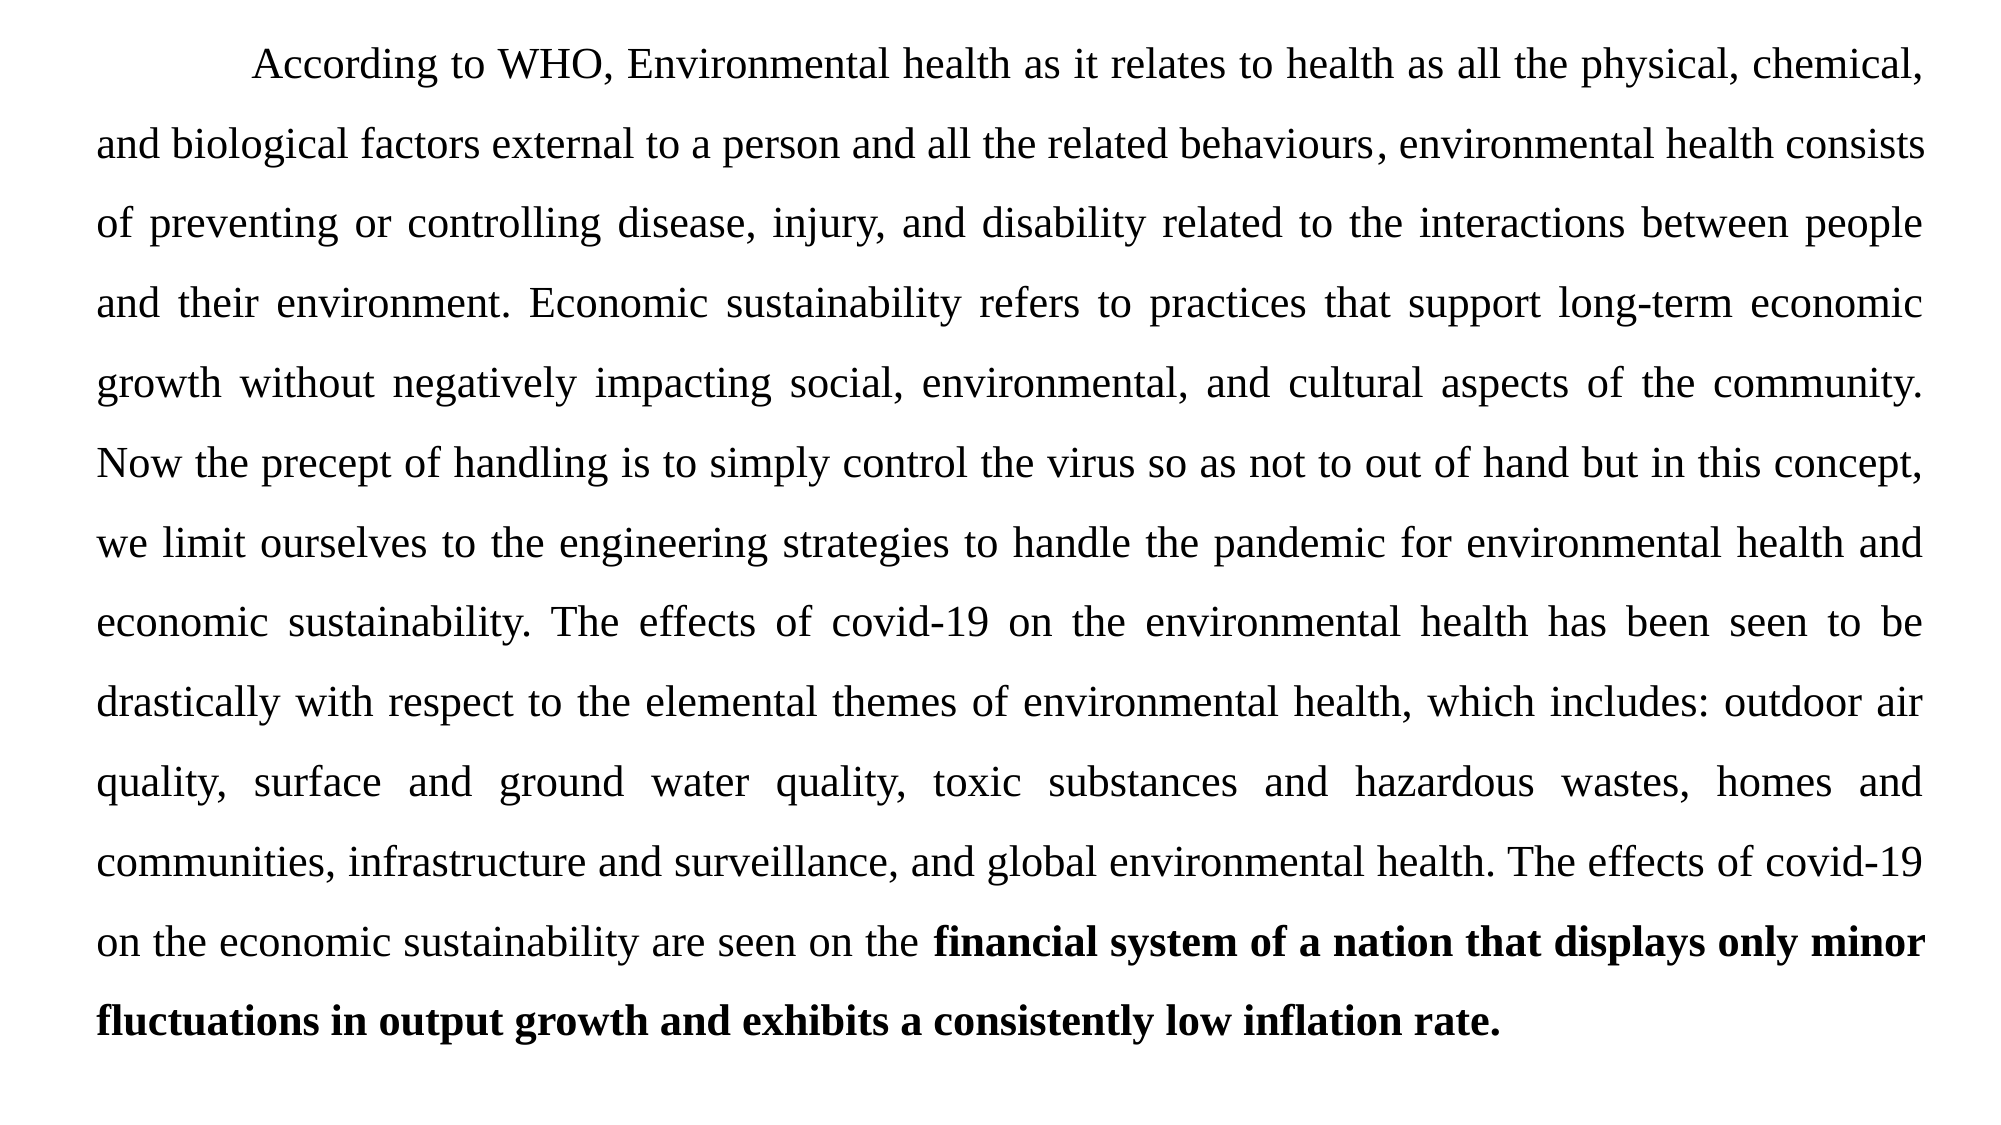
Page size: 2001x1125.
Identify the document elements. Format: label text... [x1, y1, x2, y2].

list According to WHO, Environmental health as it relates to health as all the physical, chemical, and biological factors external to a person and all the related behaviours, environmental health consists of preventing or controlling disease, injury, and disability related to the interactions between people and their environment. Economic sustainability refers to practices that support long-term economic growth without negatively impacting social, environmental, and cultural aspects of the community. Now the precept of handling is to simply control the virus so as not to out of hand but in this concept, we limit ourselves to the engineering strategies to handle the pandemic for environmental health and economic sustainability. The effects of covid-19 on the environmental health has been seen to be drastically with respect to the elemental themes of environmental health, which includes: outdoor air quality, surface and ground water quality, toxic substances and hazardous wastes, homes and communities, infrastructure and surveillance, and global environmental health. The effects of covid-19 on the economic sustainability are seen on the financial system of a nation that displays only minor fluctuations in output growth and exhibits a consistently low inflation rate. [81, 0, 1943, 1125]
